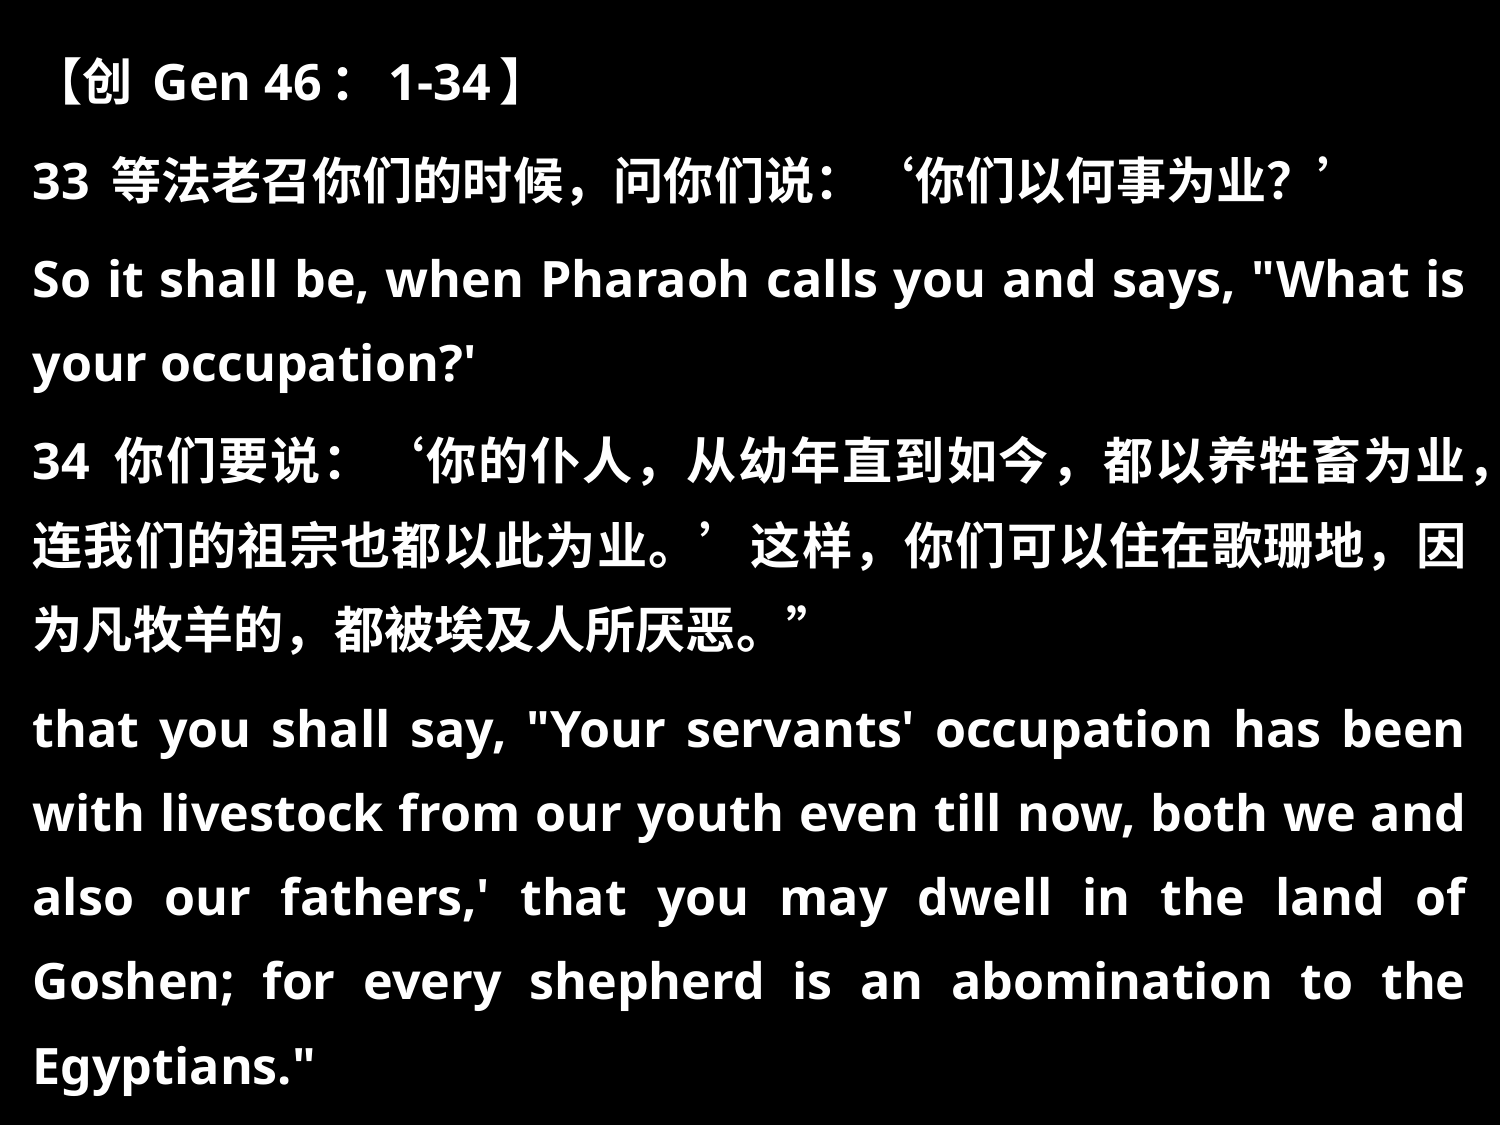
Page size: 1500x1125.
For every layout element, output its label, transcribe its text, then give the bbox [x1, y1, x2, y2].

list 【创 Gen 46：1-34】 33 等法老召你们的时候，问你们说：‘你们以何事为业？’ So it shall be, when Pharaoh calls you and says, "What is your occupation?' 34 你们要说：‘你的仆人，从幼年直到如今，都以养牲畜为业，连我们的祖宗也都以此为业。’这样，你们可以住在歌珊地，因为凡牧羊的，都被埃及人所厌恶。” that you shall say, "Your servants' occupation has been with livestock from our youth even till now, both we and also our fathers,' that you may dwell in the land of Goshen; for every shepherd is an abomination to the Egyptians." [17, 19, 1483, 1106]
